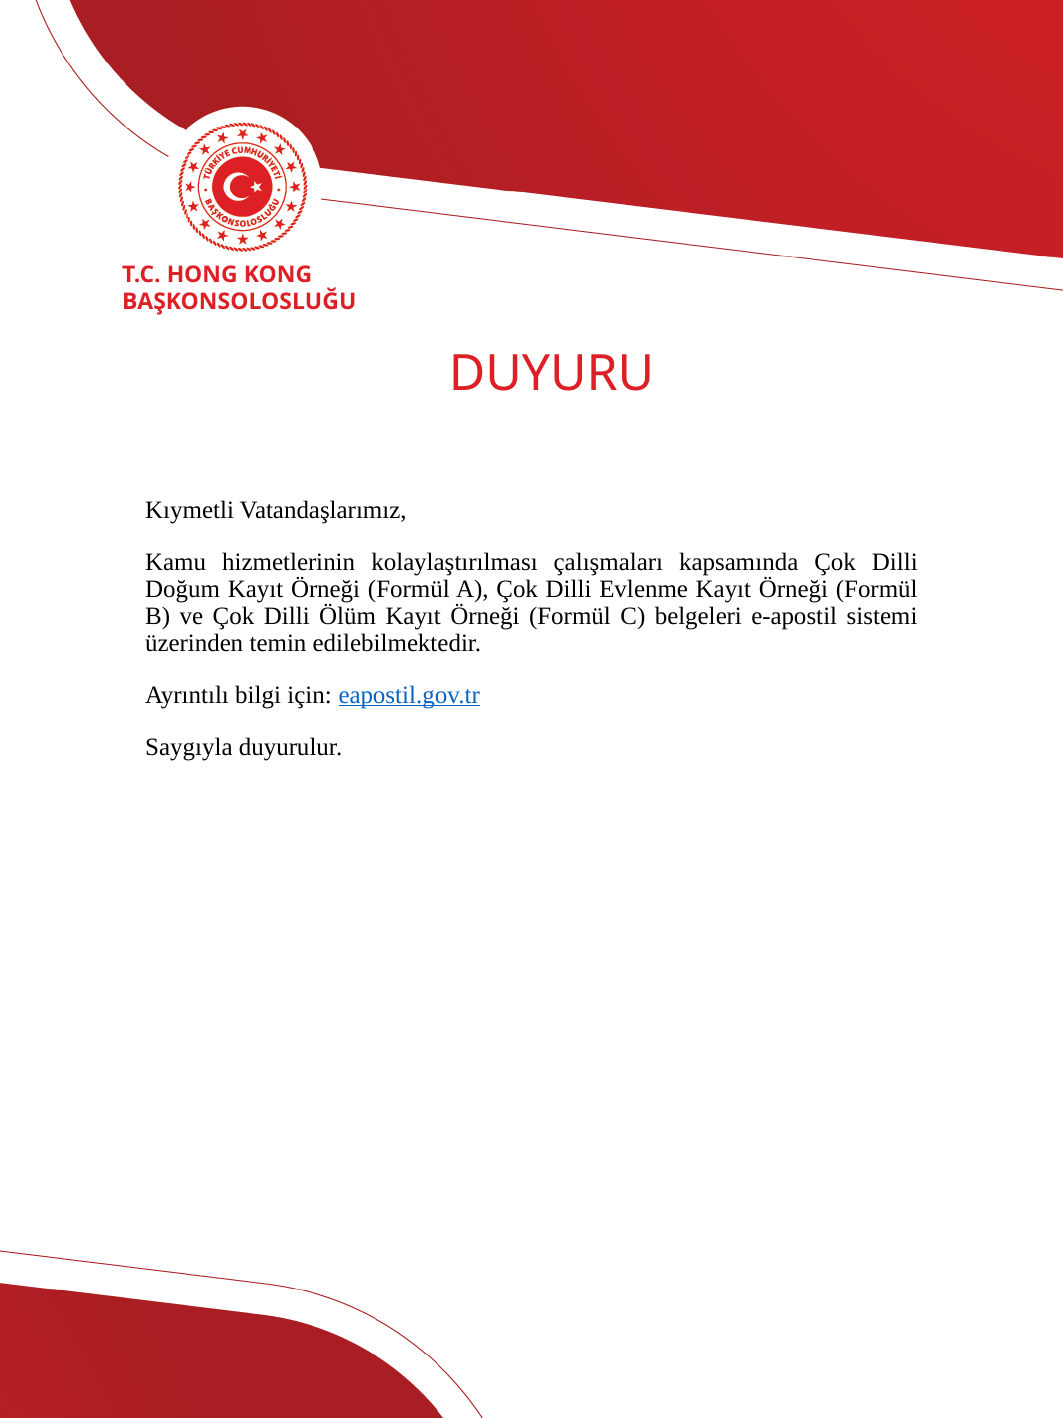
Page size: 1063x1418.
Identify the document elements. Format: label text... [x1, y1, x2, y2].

title DUYURU [130, 334, 973, 415]
list Kıymetli Vatandaşlarımız, Kamu hizmetlerinin kolaylaştırılması çalışmaları kapsamında Çok Dilli Doğum Kayıt Örneği (Formül A), Çok Dilli Evlenme Kayıt Örneği (Formül B) ve Çok Dilli Ölüm Kayıt Örneği (Formül C) belgeleri e-apostil sistemi üzerinden temin edilebilmektedir. Ayrıntılı bilgi için: eapostil.gov.tr Saygıyla duyurulur. [130, 434, 935, 1194]
text_box T.C. HONG KONG BAŞKONSOLOSLUĞU [107, 252, 413, 322]
picture [0, 0, 1063, 1418]
